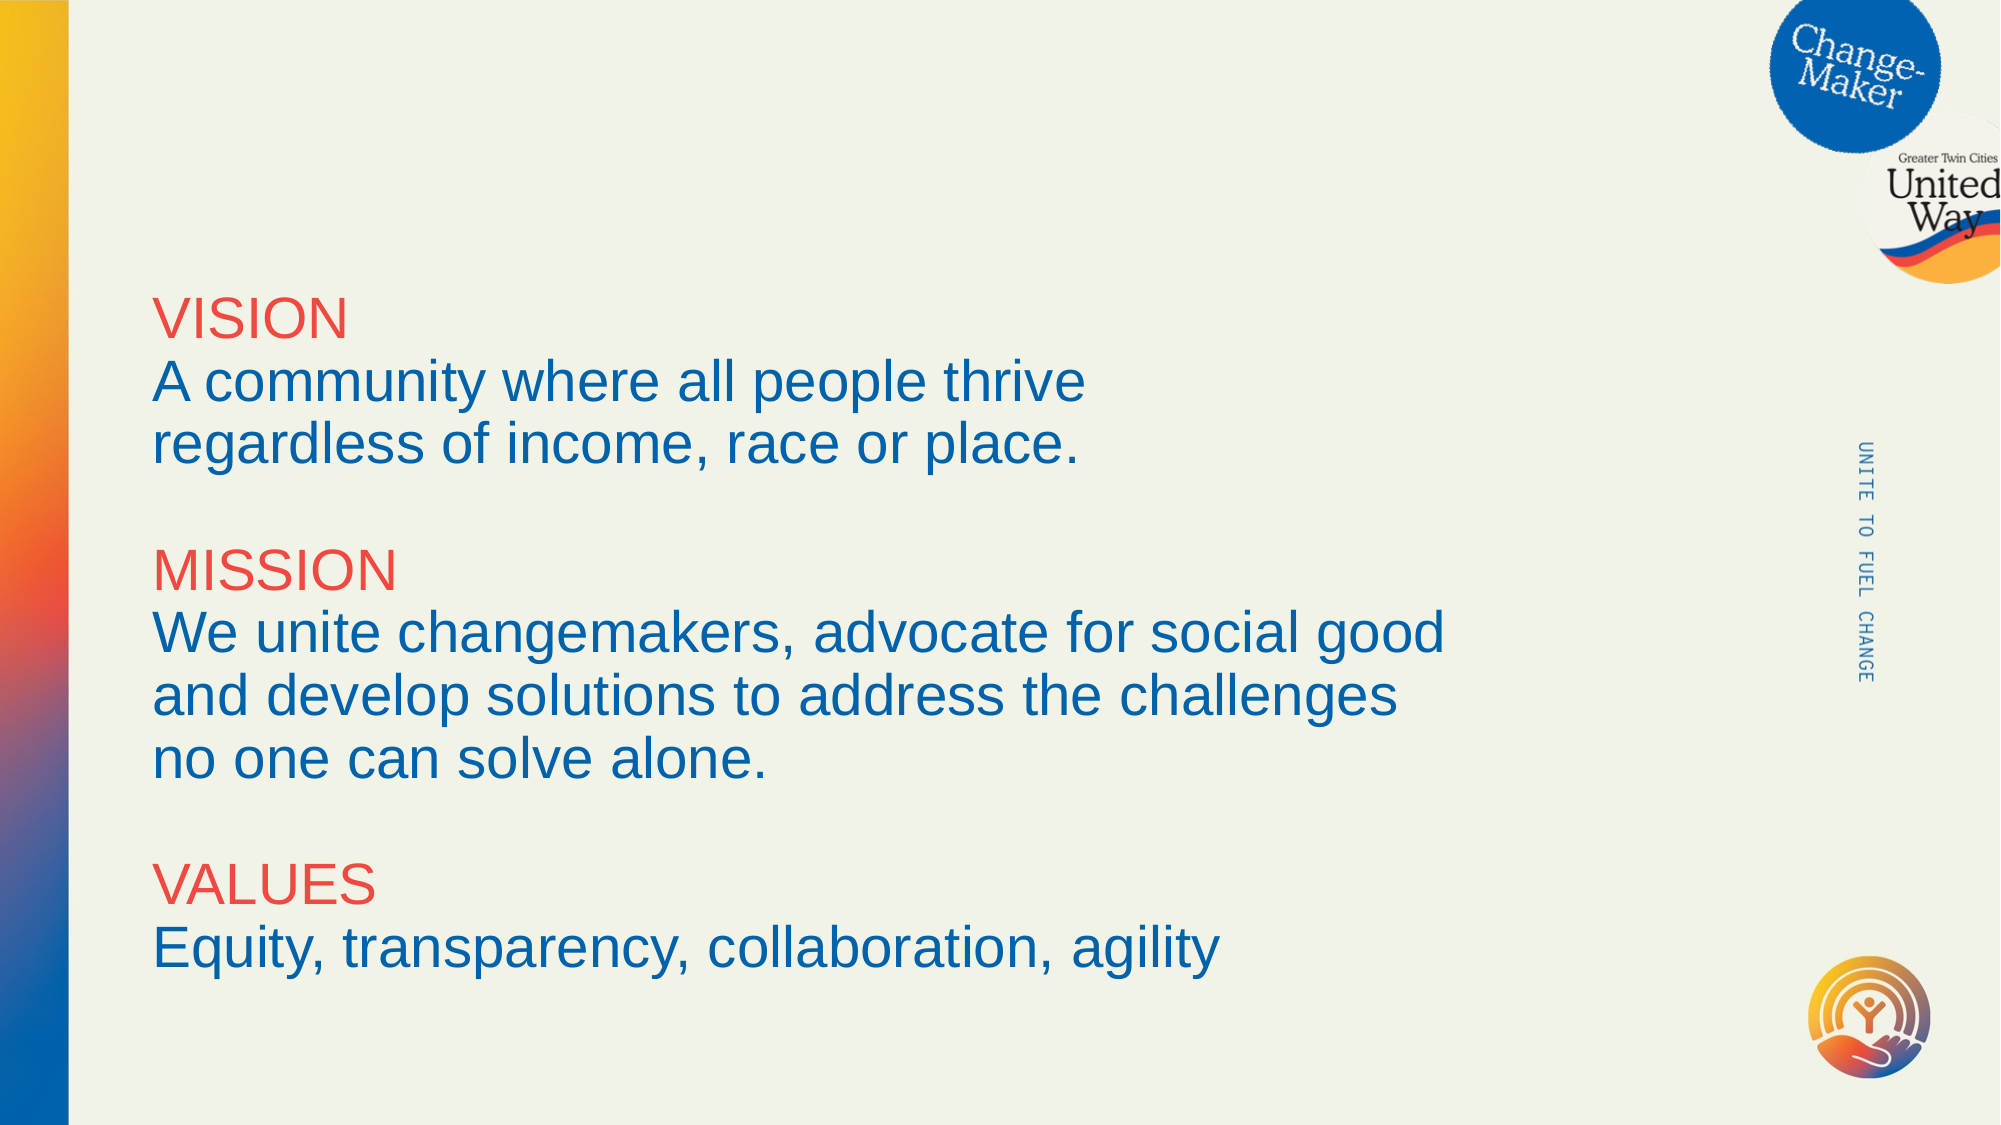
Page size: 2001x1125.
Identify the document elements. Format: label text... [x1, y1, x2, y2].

picture [0, 0, 2001, 1125]
text_box VISION A community where all people thrive regardless of income, race or place. MISSION We unite changemakers, advocate for social good and develop solutions to address the challenges no one can solve alone. VALUES Equity, transparency, collaboration, agility [137, 525, 1863, 743]
